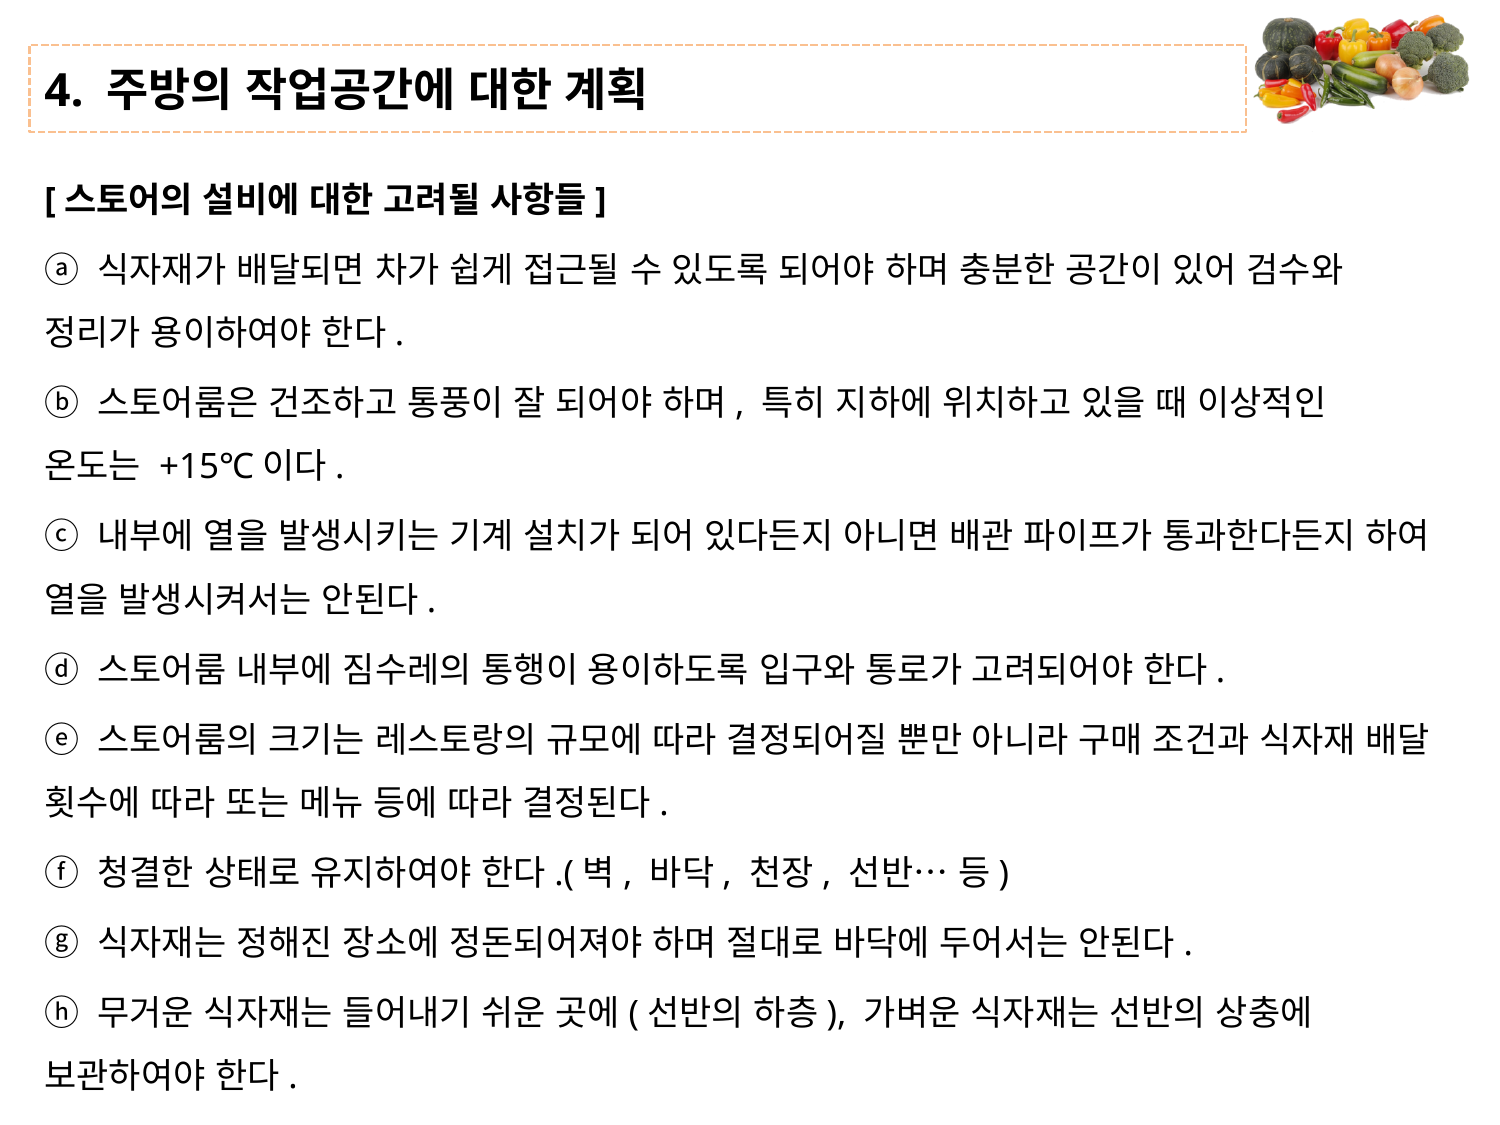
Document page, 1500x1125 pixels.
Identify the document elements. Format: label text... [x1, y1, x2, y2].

title 4. 주방의 작업공간에 대한 계획 [28, 44, 1247, 133]
picture [1222, 0, 1500, 132]
list [스토어의 설비에 대한 고려될 사항들] ⓐ 식자재가 배달되면 차가 쉽게 접근될 수 있도록 되어야 하며 충분한 공간이 있어 검수와 정리가 용이하여야 한다. ⓑ 스토어룸은 건조하고 통풍이 잘 되어야 하며, 특히 지하에 위치하고 있을 때 이상적인 온도는 +15℃이다. ⓒ 내부에 열을 발생시키는 기계 설치가 되어 있다든지 아니면 배관 파이프가 통과한다든지 하여 열을 발생시켜서는 안된다. ⓓ 스토어룸 내부에 짐수레의 통행이 용이하도록 입구와 통로가 고려되어야 한다. ⓔ 스토어룸의 크기는 레스토랑의 규모에 따라 결정되어질 뿐만 아니라 구매 조건과 식자재 배달 횟수에 따라 또는 메뉴 등에 따라 결정된다. ⓕ 청결한 상태로 유지하여야 한다.(벽, 바닥, 천장, 선반… 등) ⓖ 식자재는 정해진 장소에 정돈되어져야 하며 절대로 바닥에 두어서는 안된다. ⓗ 무거운 식자재는 들어내기 쉬운 곳에(선반의 하층), 가벼운 식자재는 선반의 상충에 보관하여야 한다. [29, 149, 1447, 1106]
